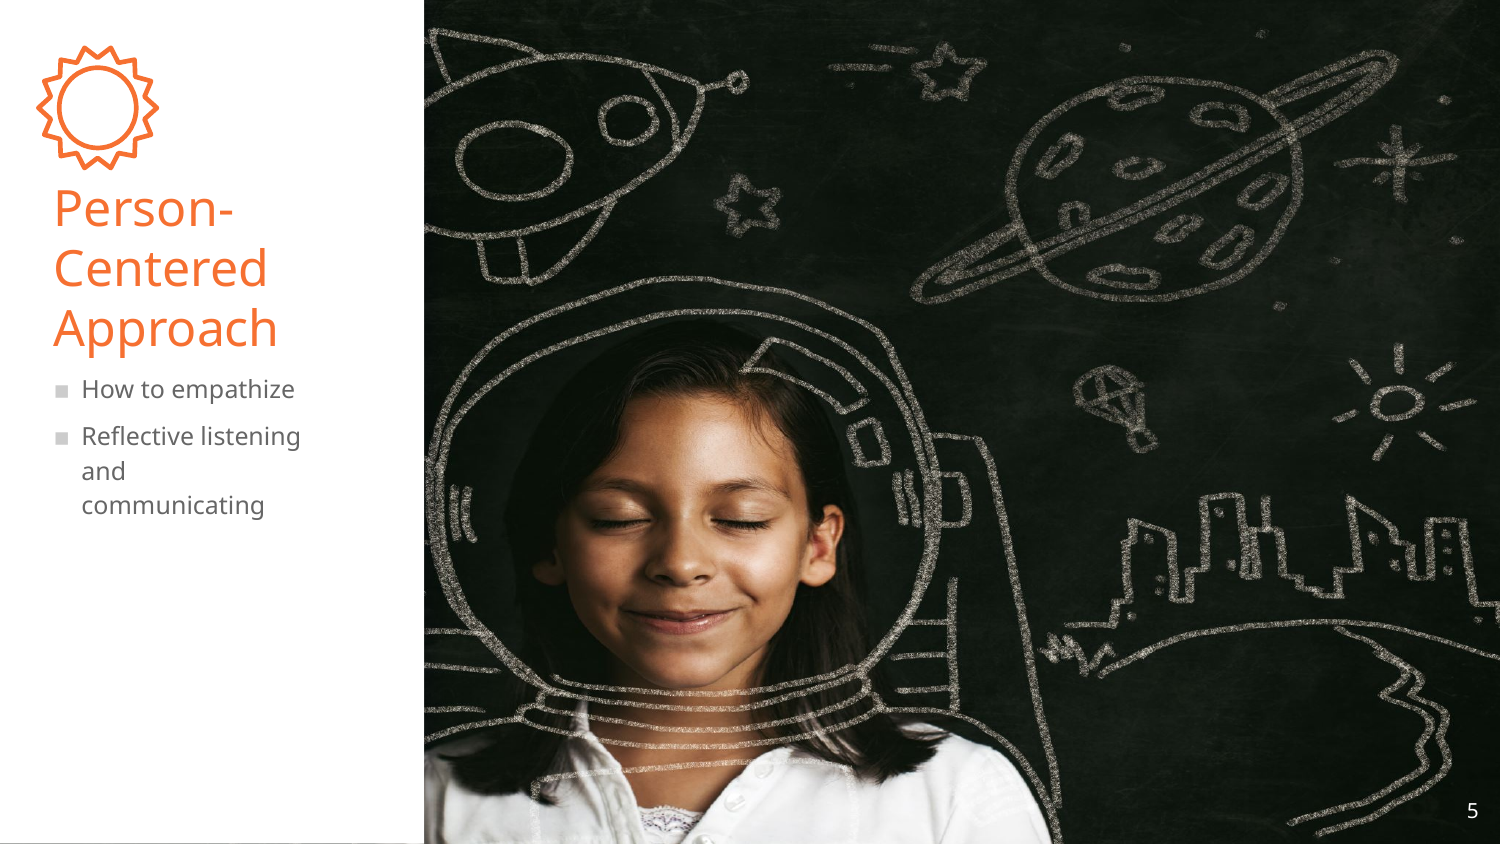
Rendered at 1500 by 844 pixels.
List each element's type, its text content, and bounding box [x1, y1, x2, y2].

slide_number 5 [1403, 779, 1494, 844]
picture [425, 0, 1500, 844]
text_box How to empathize Reflective listening and communicating [38, 354, 332, 538]
title Person- Centered Approach [38, 151, 468, 372]
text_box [38, 47, 158, 169]
